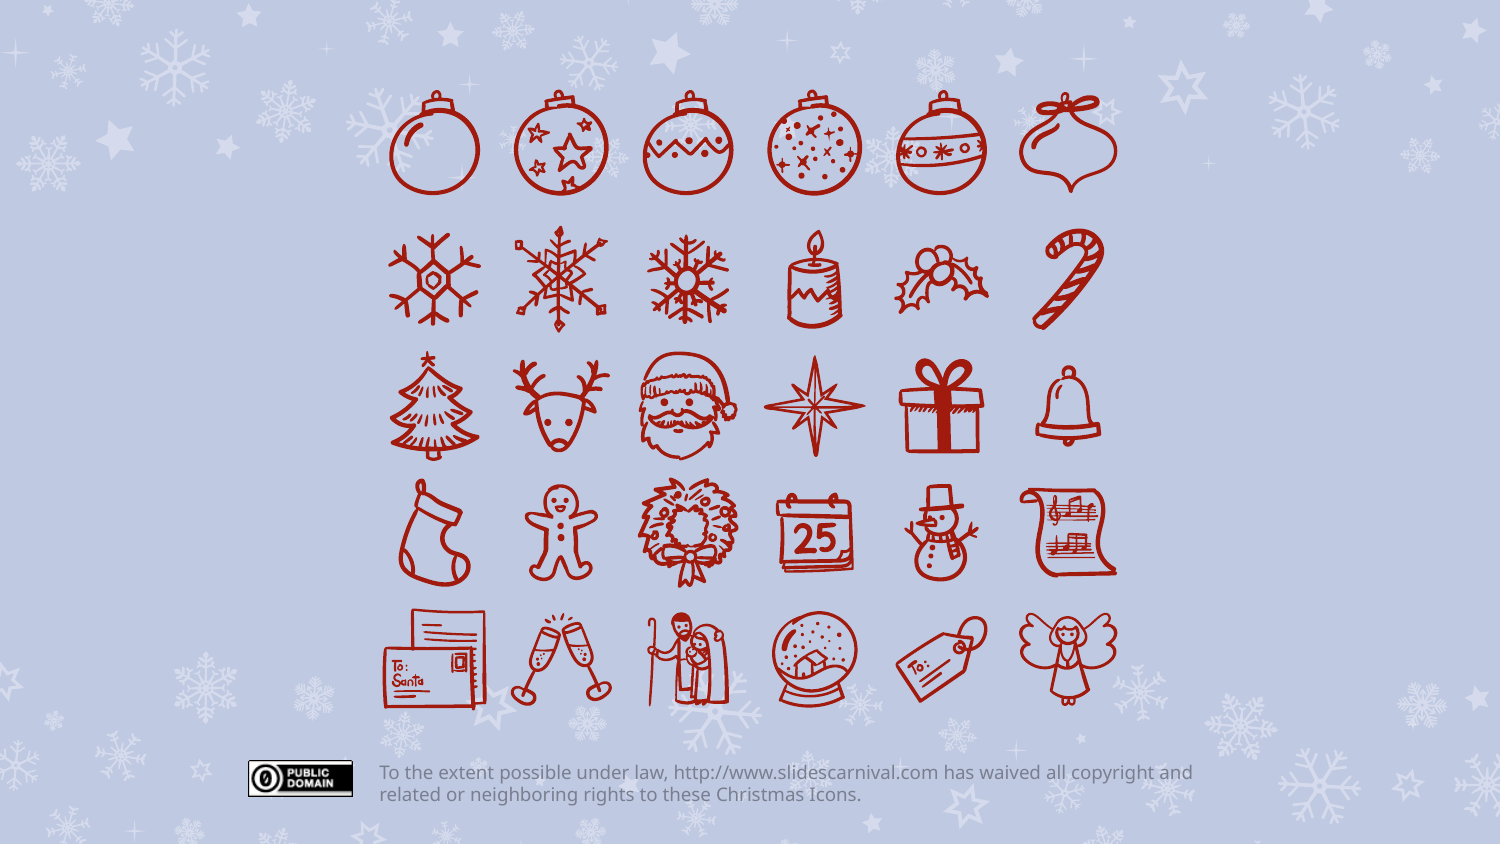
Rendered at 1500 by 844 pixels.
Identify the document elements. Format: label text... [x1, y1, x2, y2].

text_box [382, 608, 487, 711]
text_box [1019, 487, 1117, 578]
text_box [787, 229, 843, 329]
text_box [1035, 365, 1102, 447]
text_box To the extent possible under law, http://www.slidescarnival.com has waived all copyright and related or neighboring rights to these Christmas Icons. [364, 745, 1267, 782]
text_box [389, 351, 480, 461]
text_box [767, 89, 863, 196]
text_box [763, 355, 866, 457]
text_box [895, 616, 988, 703]
text_box [524, 484, 598, 582]
text_box [647, 234, 729, 324]
text_box [544, 618, 551, 624]
picture [248, 760, 353, 797]
text_box [638, 351, 738, 461]
text_box [772, 611, 858, 708]
text_box [1019, 92, 1118, 193]
text_box [512, 359, 610, 453]
text_box [1032, 228, 1105, 330]
text_box [560, 613, 565, 621]
text_box [637, 477, 739, 588]
text_box [388, 232, 481, 326]
text_box [775, 492, 854, 573]
text_box [389, 90, 481, 196]
text_box [514, 225, 608, 333]
text_box [510, 621, 612, 706]
text_box [896, 90, 987, 196]
text_box [1019, 612, 1118, 706]
text_box [894, 244, 989, 314]
text_box [398, 478, 471, 587]
text_box [513, 89, 609, 196]
text_box [647, 612, 729, 707]
text_box [898, 358, 985, 454]
text_box [642, 90, 734, 196]
text_box [904, 484, 979, 582]
